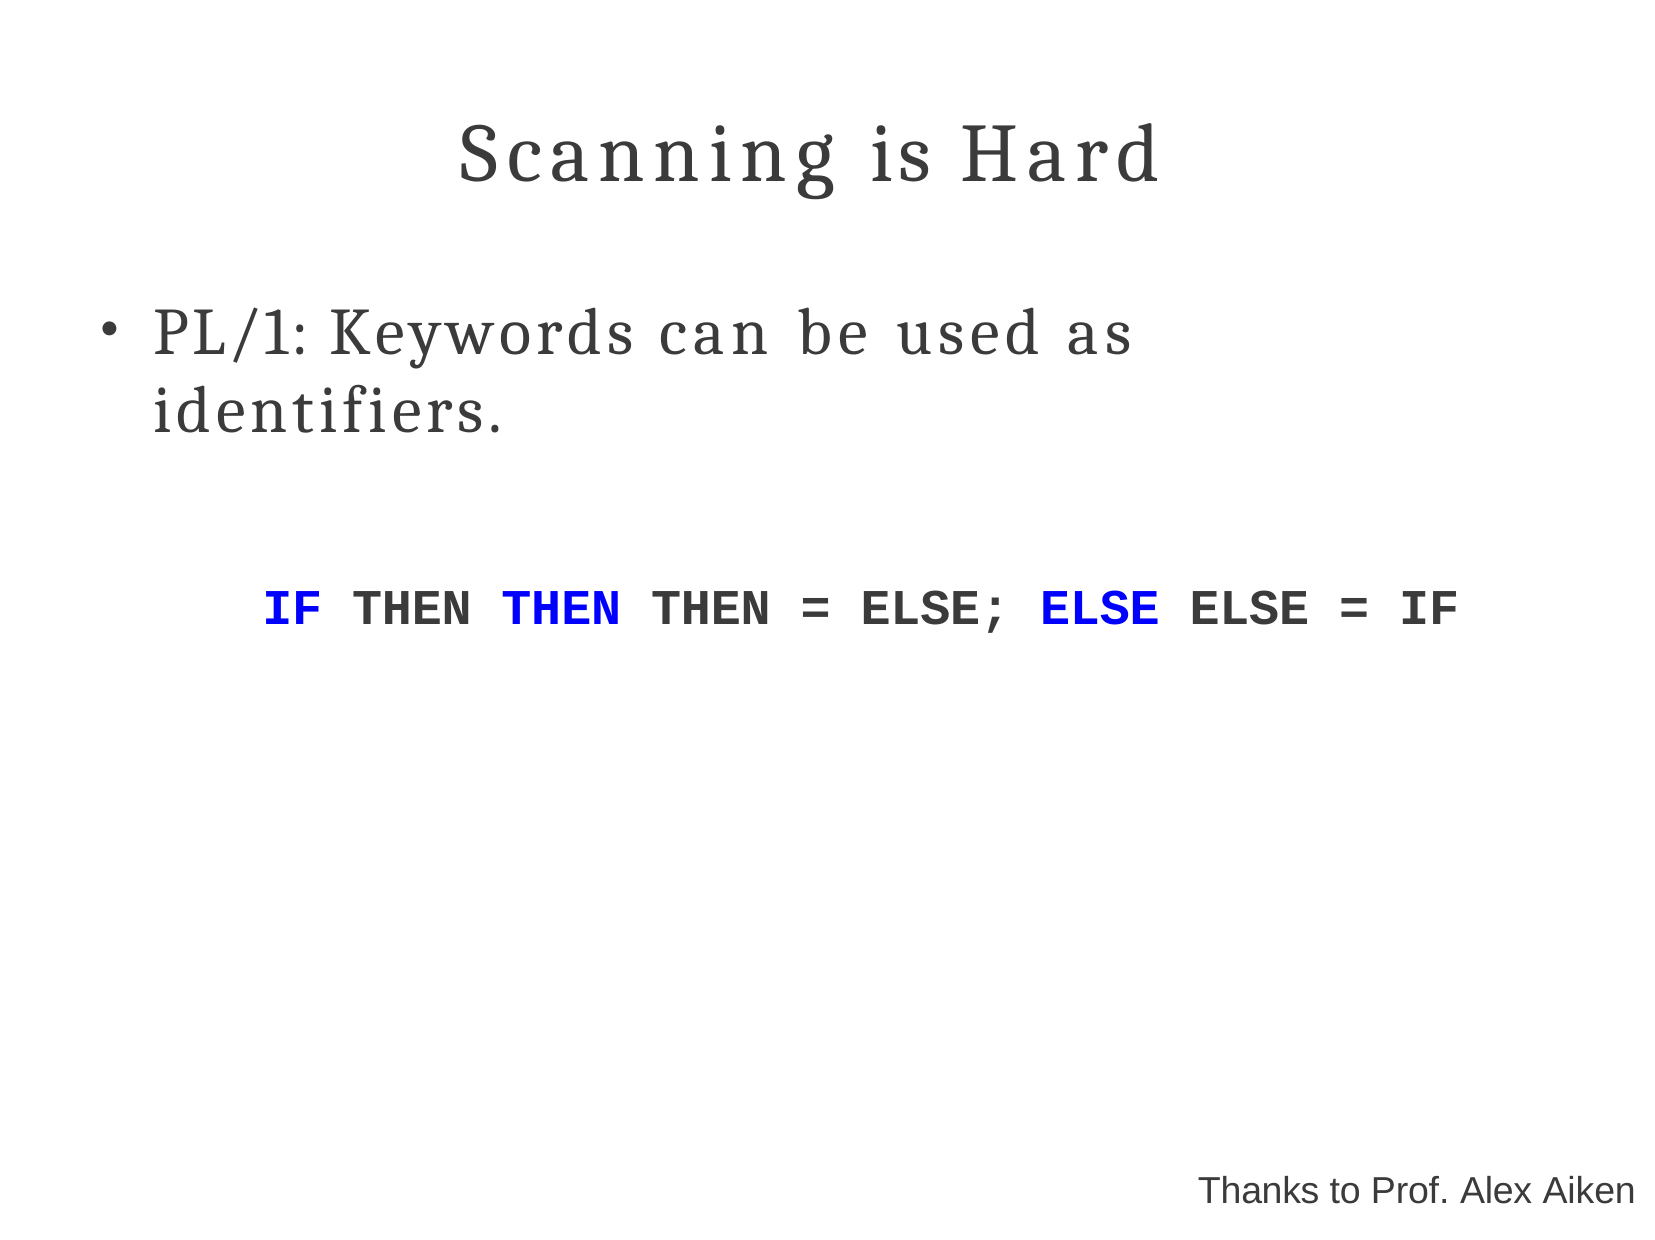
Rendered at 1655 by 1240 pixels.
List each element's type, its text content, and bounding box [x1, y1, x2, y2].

text_box ● [98, 305, 127, 344]
text_box IF THEN THEN THEN = ELSE; ELSE ELSE = IF [260, 572, 1465, 635]
text_box PL/1: Keywords can be used as identifiers. [151, 283, 1206, 446]
title Scanning is Hard [458, 96, 1195, 283]
text_box Thanks to Prof. Alex Aiken [1195, 1167, 1638, 1212]
